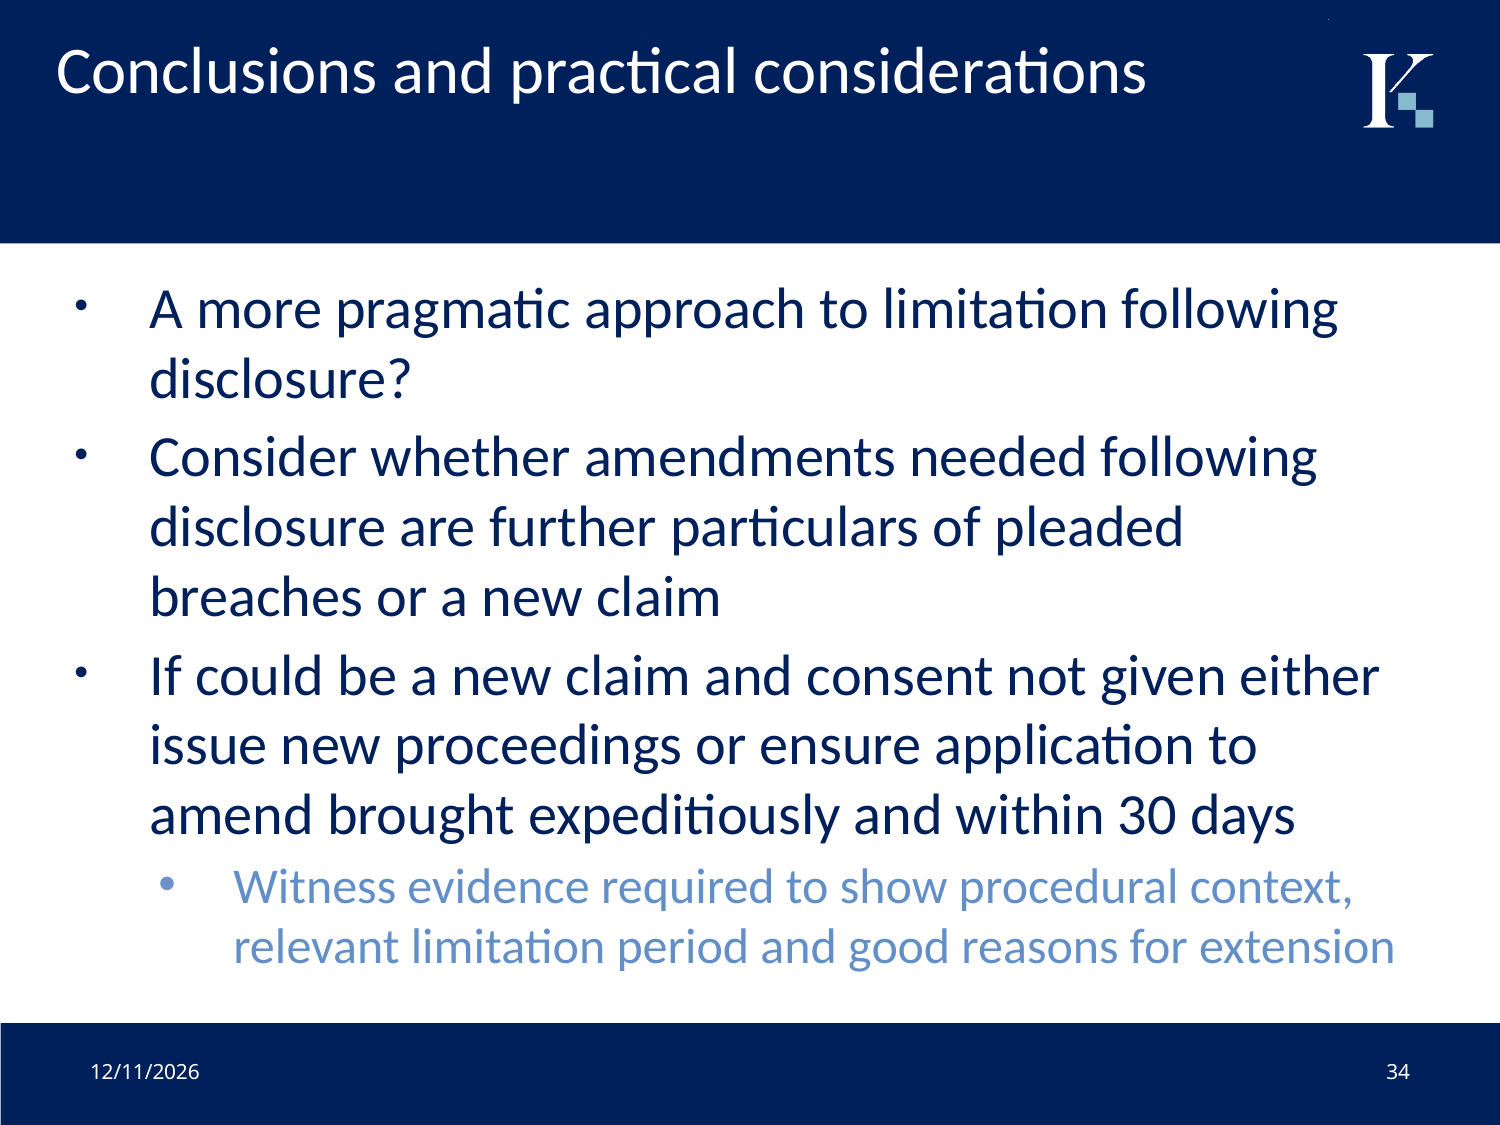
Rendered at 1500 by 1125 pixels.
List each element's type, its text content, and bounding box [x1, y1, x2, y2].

list A more pragmatic approach to limitation following disclosure? Consider whether amendments needed following disclosure are further particulars of pleaded breaches or a new claim If could be a new claim and consent not given either issue new proceedings or ensure application to amend brought expeditiously and within 30 days Witness evidence required to show procedural context, relevant limitation period and good reasons for extension [41, 262, 1425, 1005]
title Conclusions and practical considerations [41, 19, 1282, 207]
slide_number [75, 1042, 425, 1103]
picture [1328, 19, 1468, 162]
slide_number 34 [1074, 1042, 1425, 1103]
